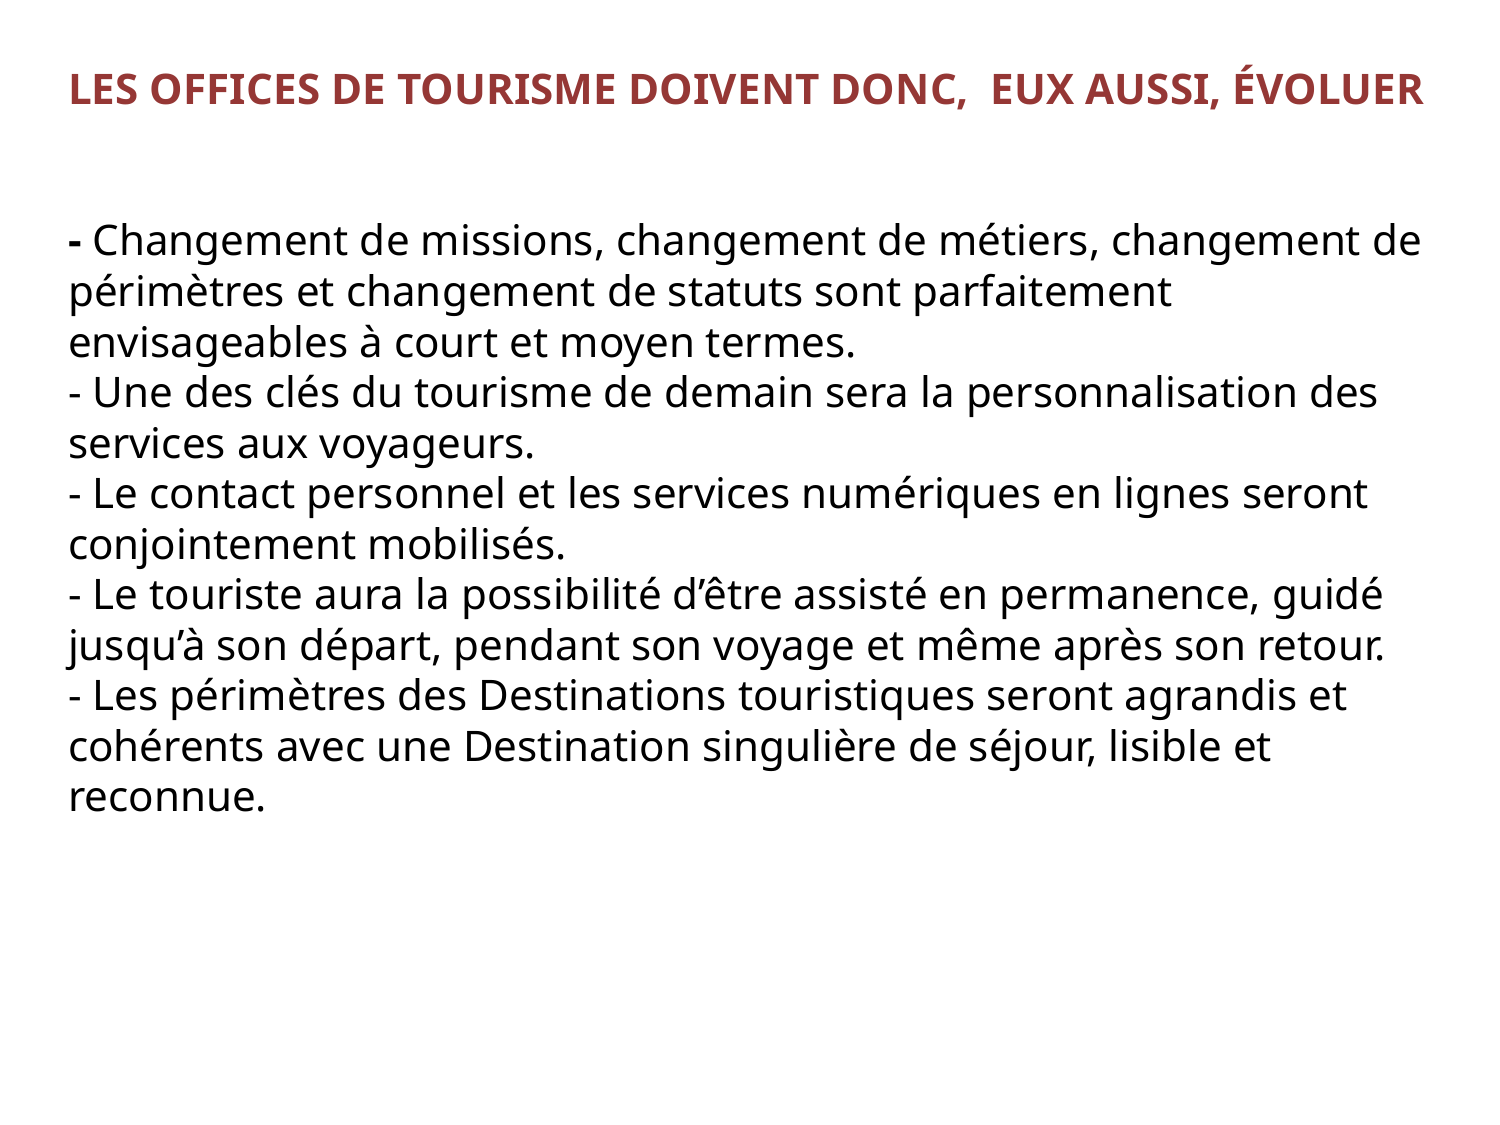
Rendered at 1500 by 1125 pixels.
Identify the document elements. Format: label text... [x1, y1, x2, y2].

title Les Offices de tourisme doivent donc, eux aussi, évoluer - Changement de missions, changement de métiers, changement de périmètres et changement de statuts sont parfaitement envisageables à court et moyen termes. - Une des clés du tourisme de demain sera la personnalisation des services aux voyageurs. - Le contact personnel et les services numériques en lignes seront conjointement mobilisés. - Le touriste aura la possibilité d’être assisté en permanence, guidé jusqu’à son départ, pendant son voyage et même après son retour. - Les périmètres des Destinations touristiques seront agrandis et cohérents avec une Destination singulière de séjour, lisible et reconnue. [53, 54, 1447, 1059]
